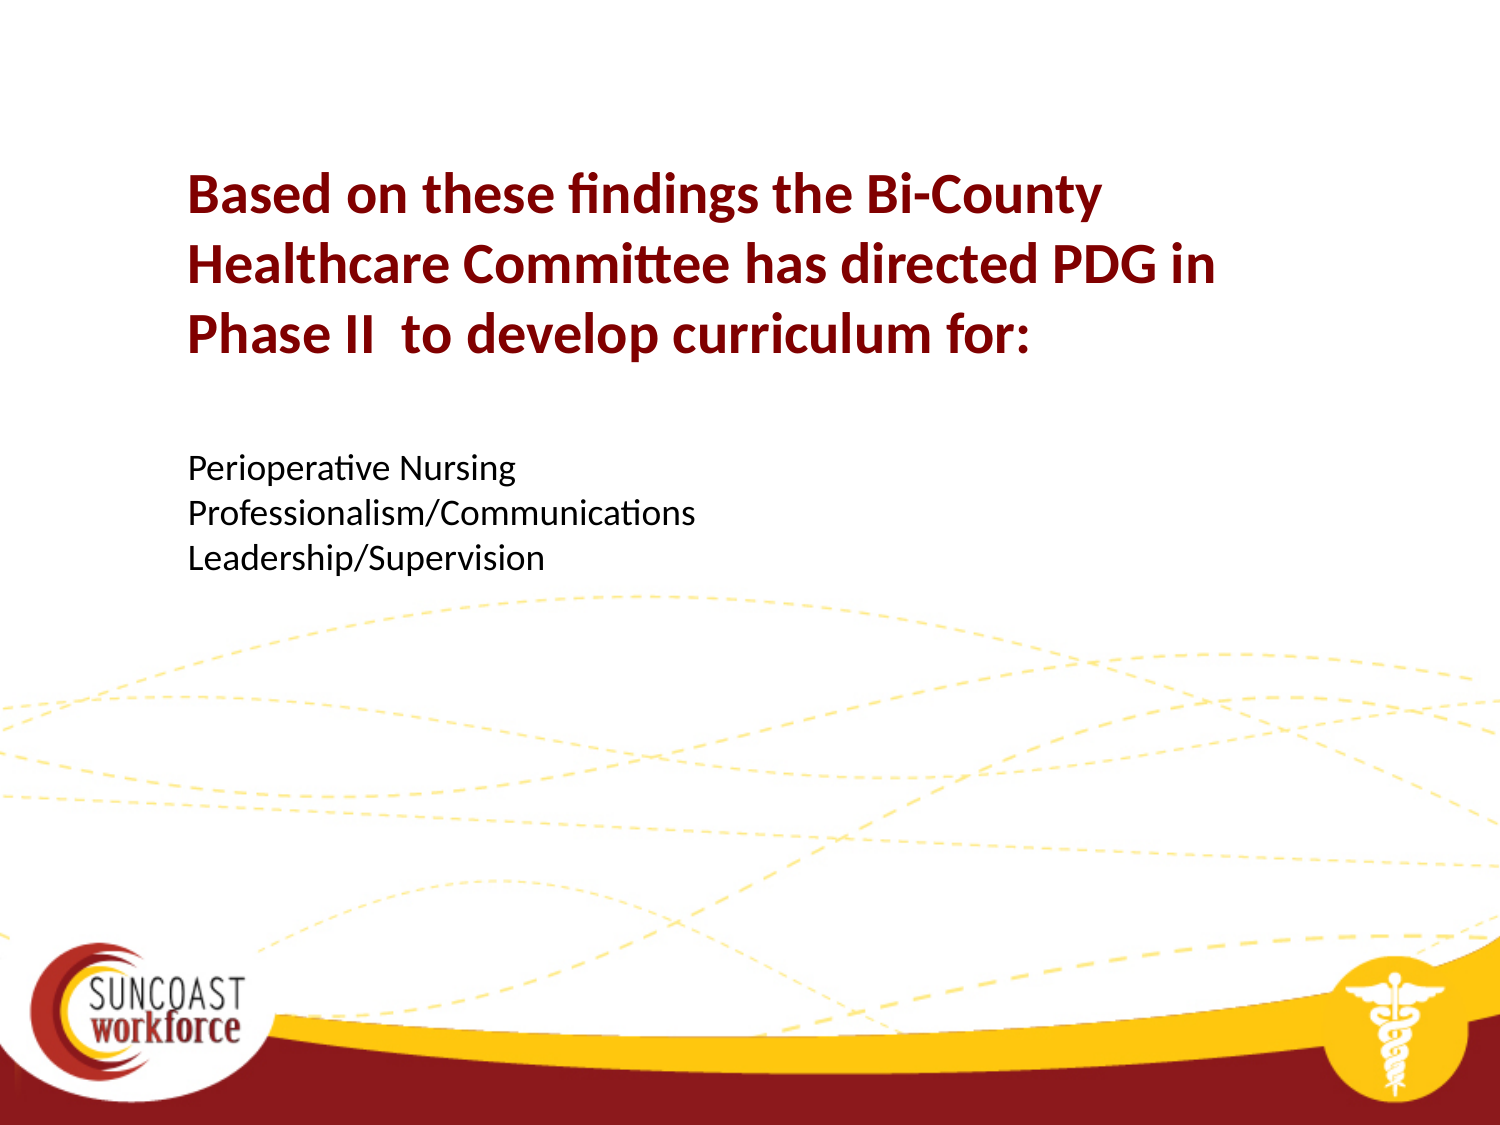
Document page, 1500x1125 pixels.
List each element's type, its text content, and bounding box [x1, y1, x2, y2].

picture [0, 0, 1500, 1125]
text_box Based on these findings the Bi-County Healthcare Committee has directed PDG in Phase II to develop curriculum for: [173, 148, 1365, 373]
text_box Perioperative Nursing Professionalism/Communications Leadership/Supervision [173, 435, 1422, 586]
